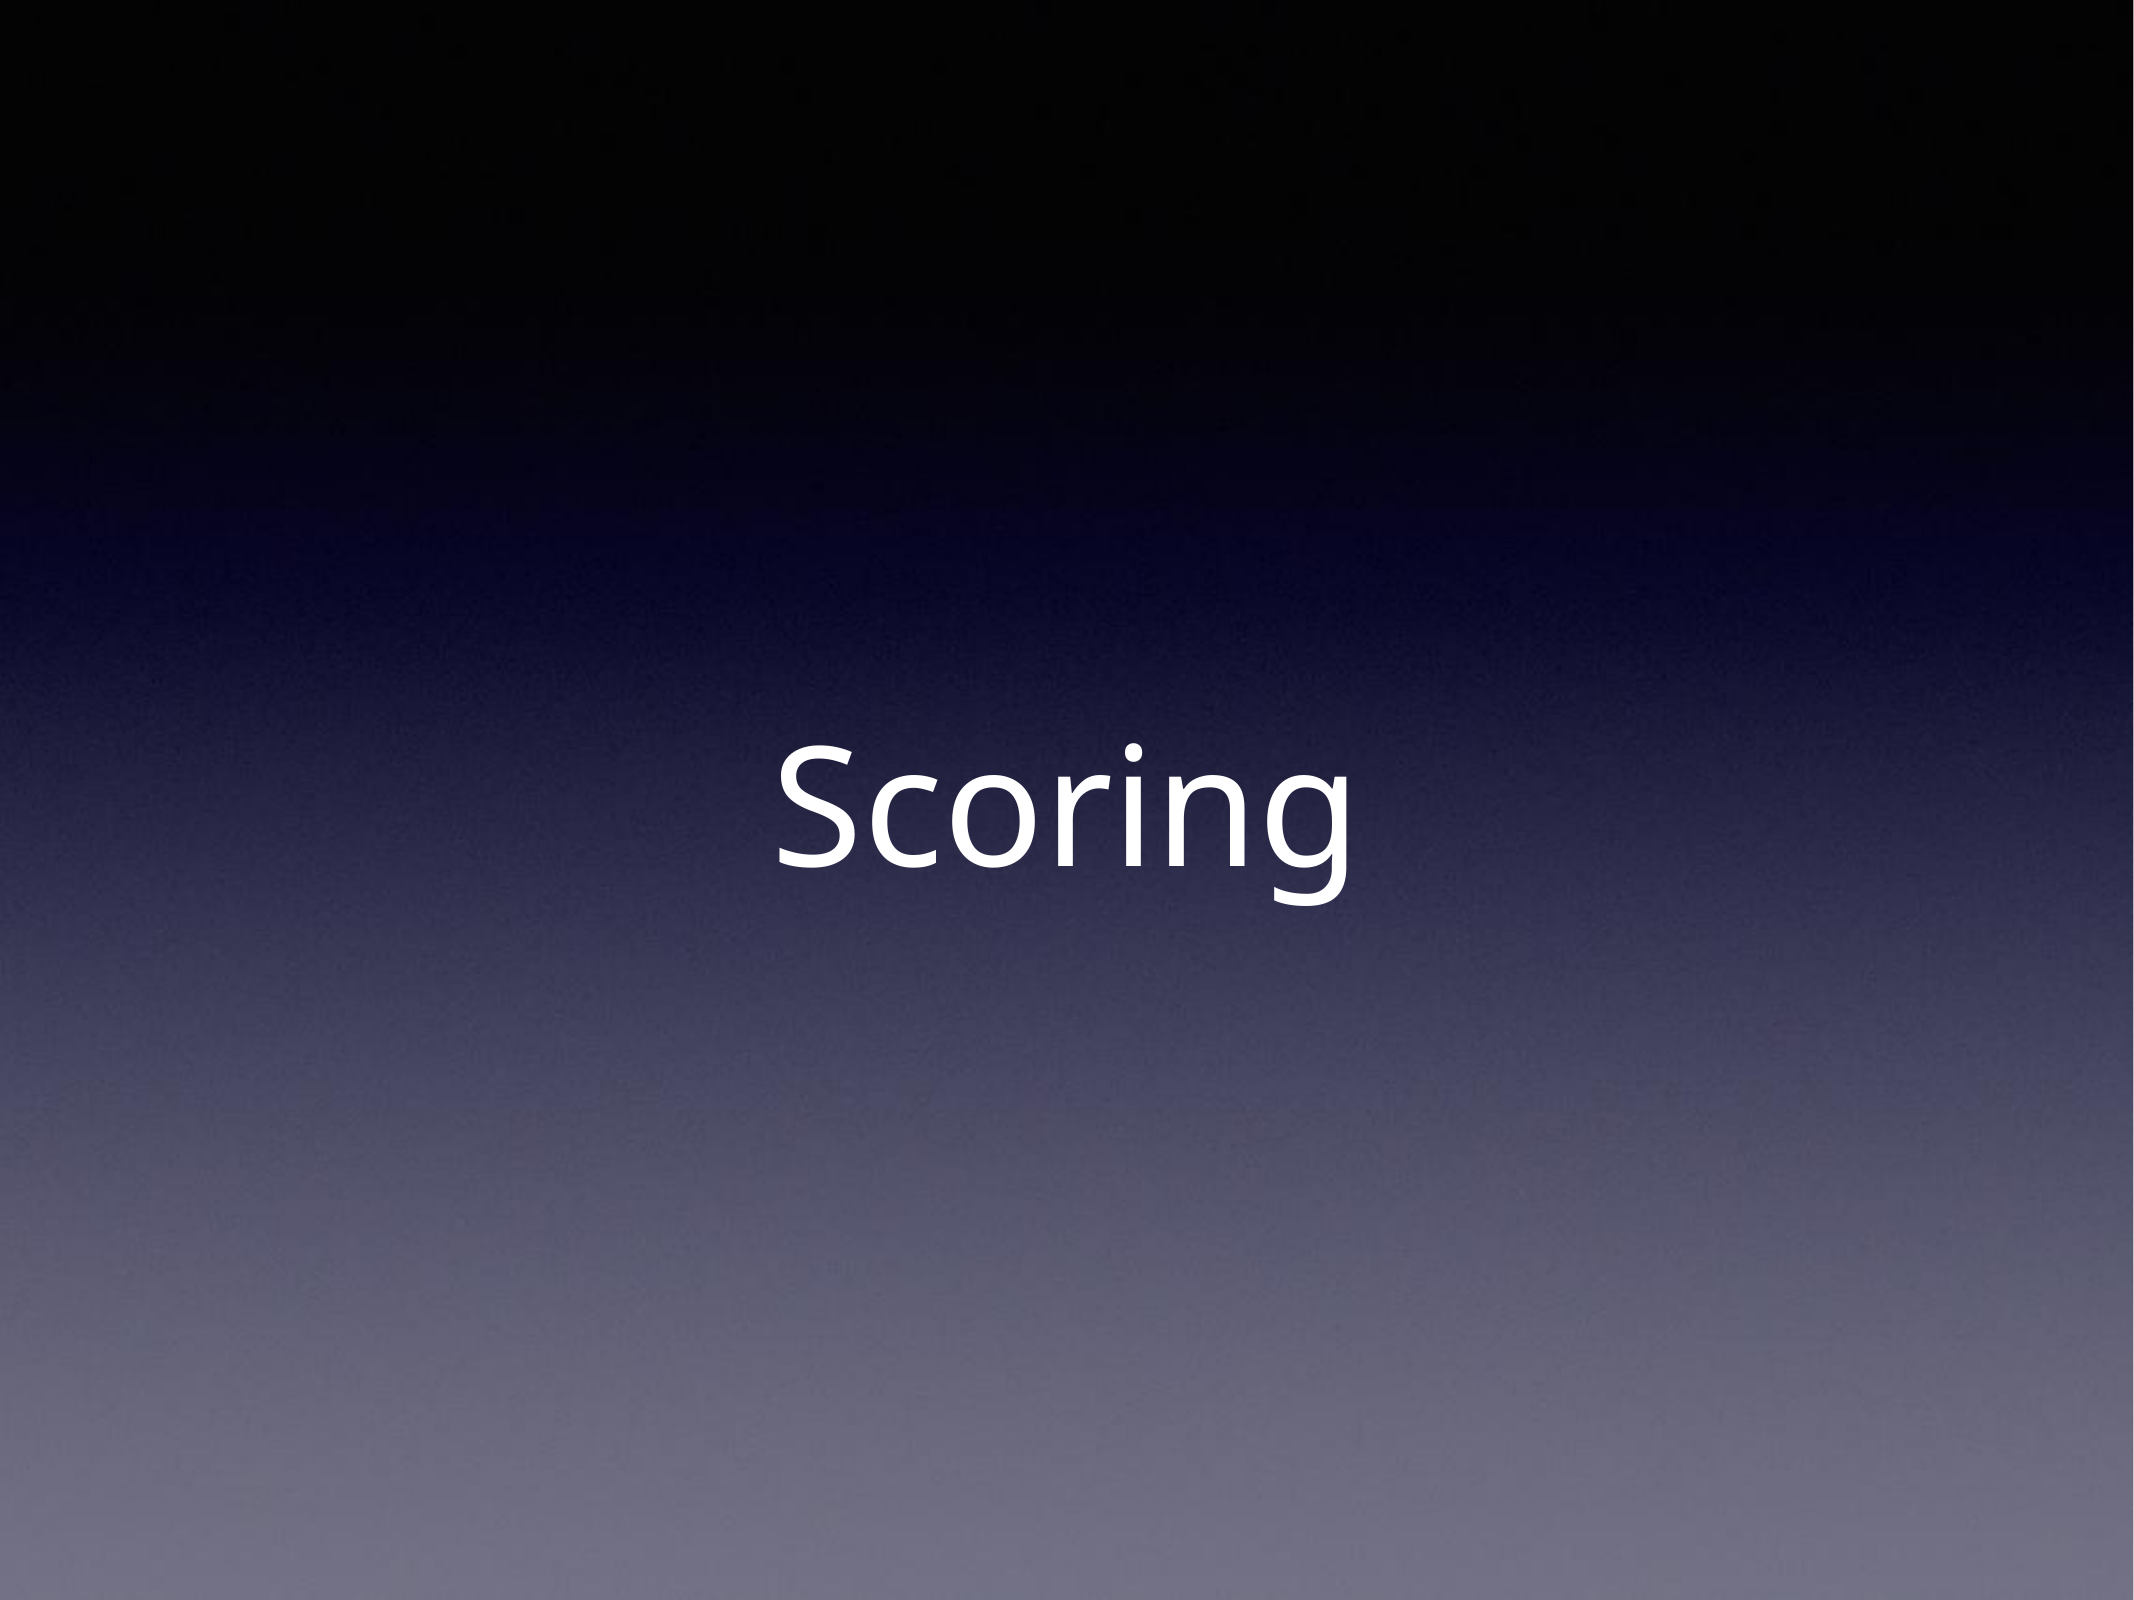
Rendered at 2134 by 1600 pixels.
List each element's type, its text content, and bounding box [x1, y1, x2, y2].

title Scoring [208, 529, 1925, 1071]
picture [0, 0, 2134, 1600]
